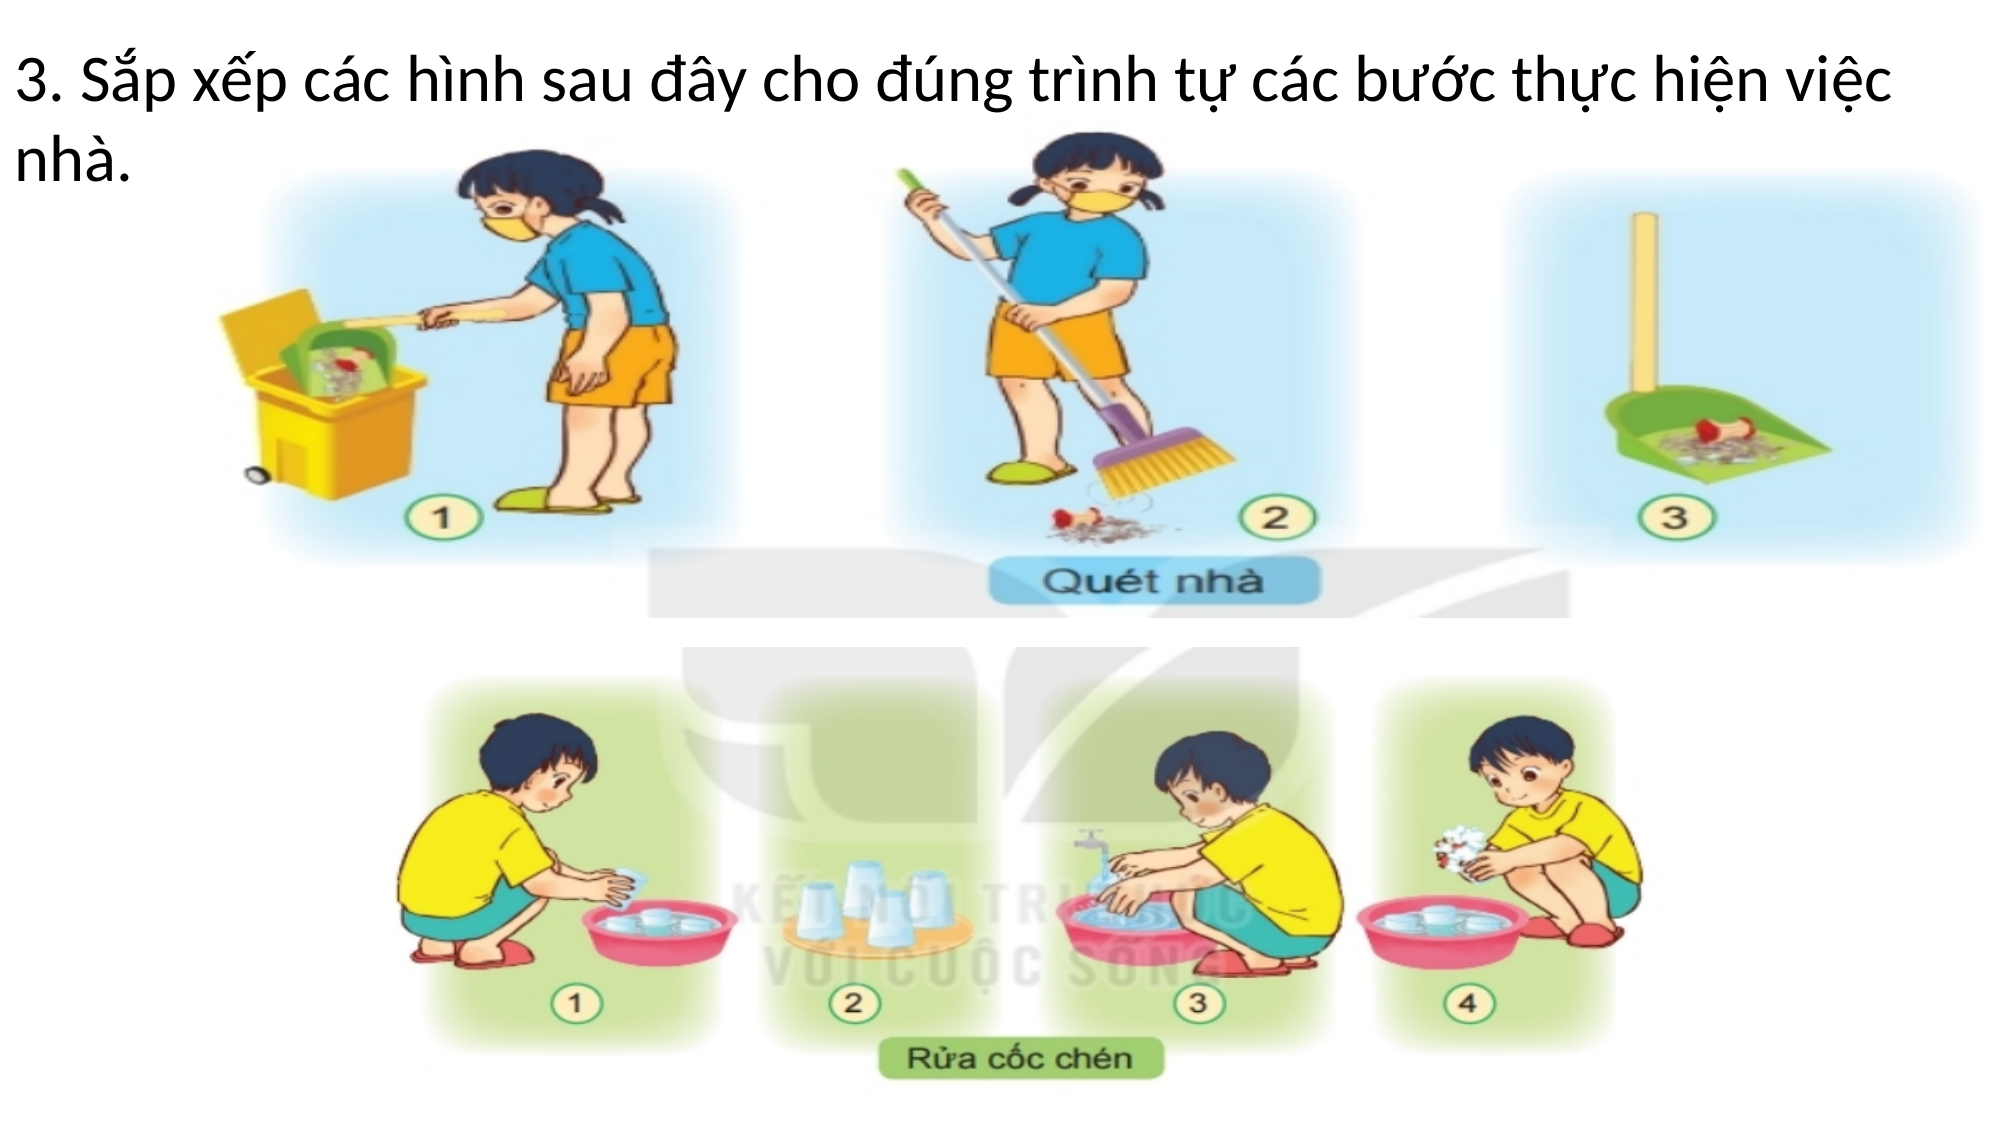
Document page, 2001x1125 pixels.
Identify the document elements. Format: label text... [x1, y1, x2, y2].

picture [152, 115, 1985, 618]
picture [351, 647, 1685, 1102]
text_box 3. Sắp xếp các hình sau đây cho đúng trình tự các bước thực hiện việc nhà. [0, 27, 1985, 203]
